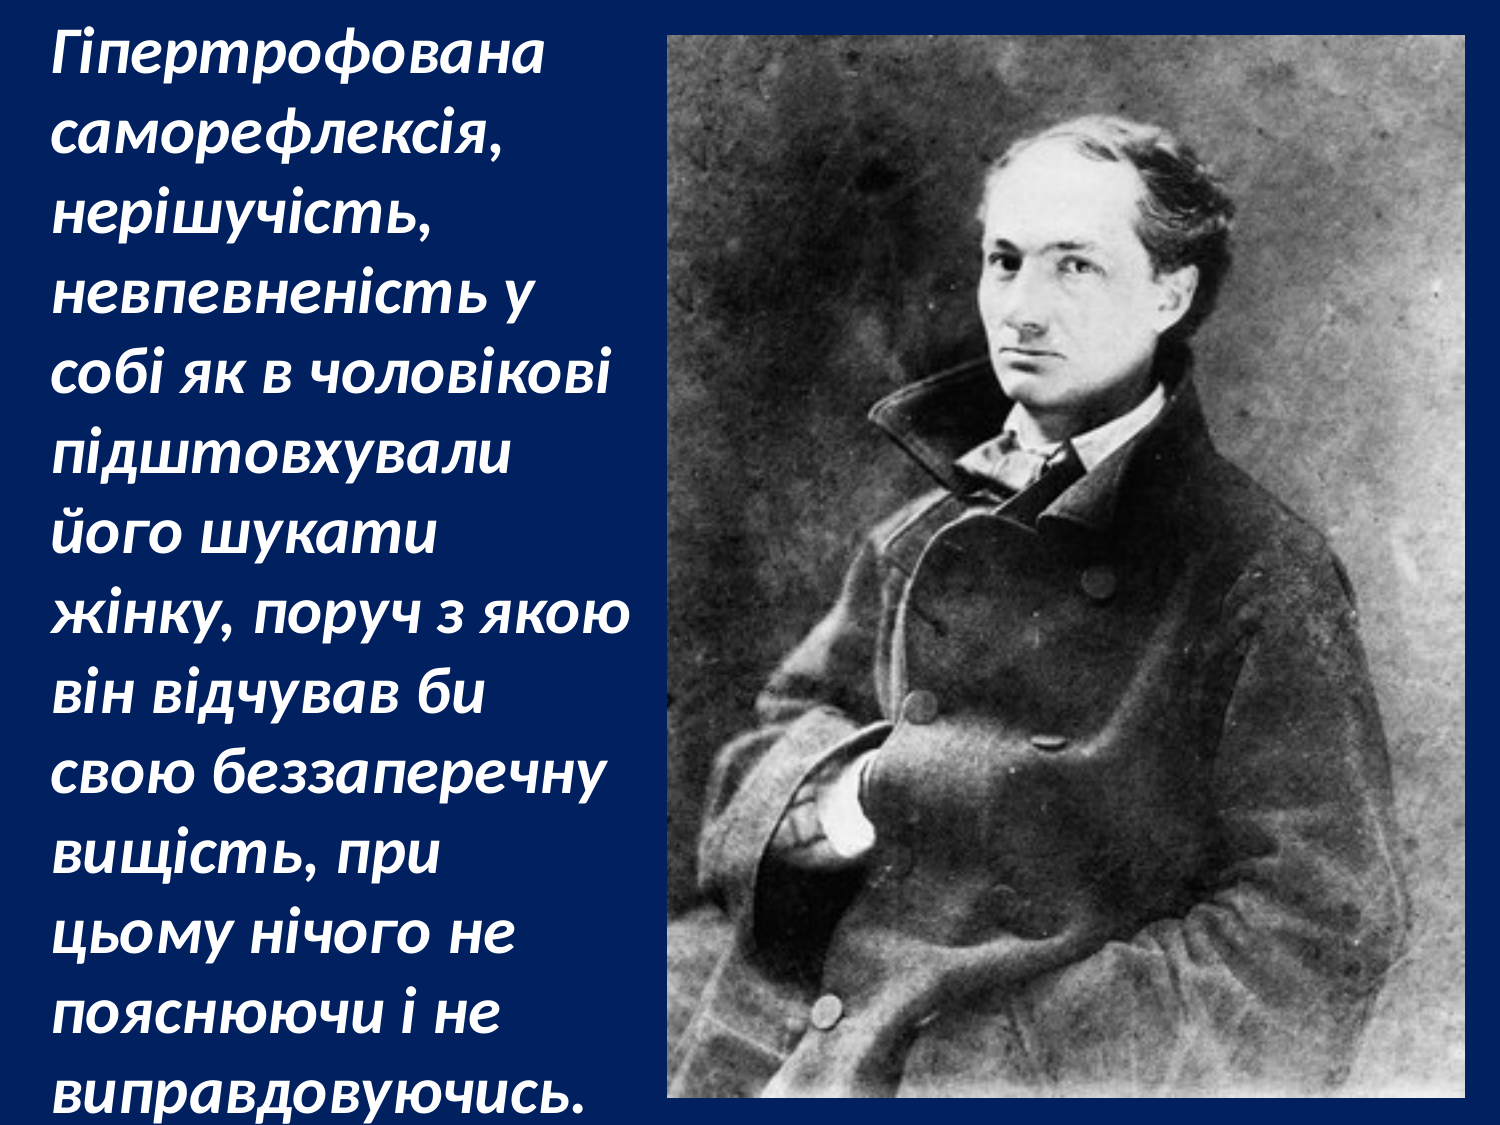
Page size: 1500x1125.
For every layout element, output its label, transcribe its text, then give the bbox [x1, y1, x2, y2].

picture [667, 34, 1466, 1098]
text_box Гіпертрофована саморефлексія, нерішучість, невпевненість у собі як в чоловікові підштовхували його шукати жінку, поруч з якою він відчував би свою беззаперечну вищість, при цьому нічого не пояснюючи і не виправдовуючись. [35, 0, 656, 1125]
